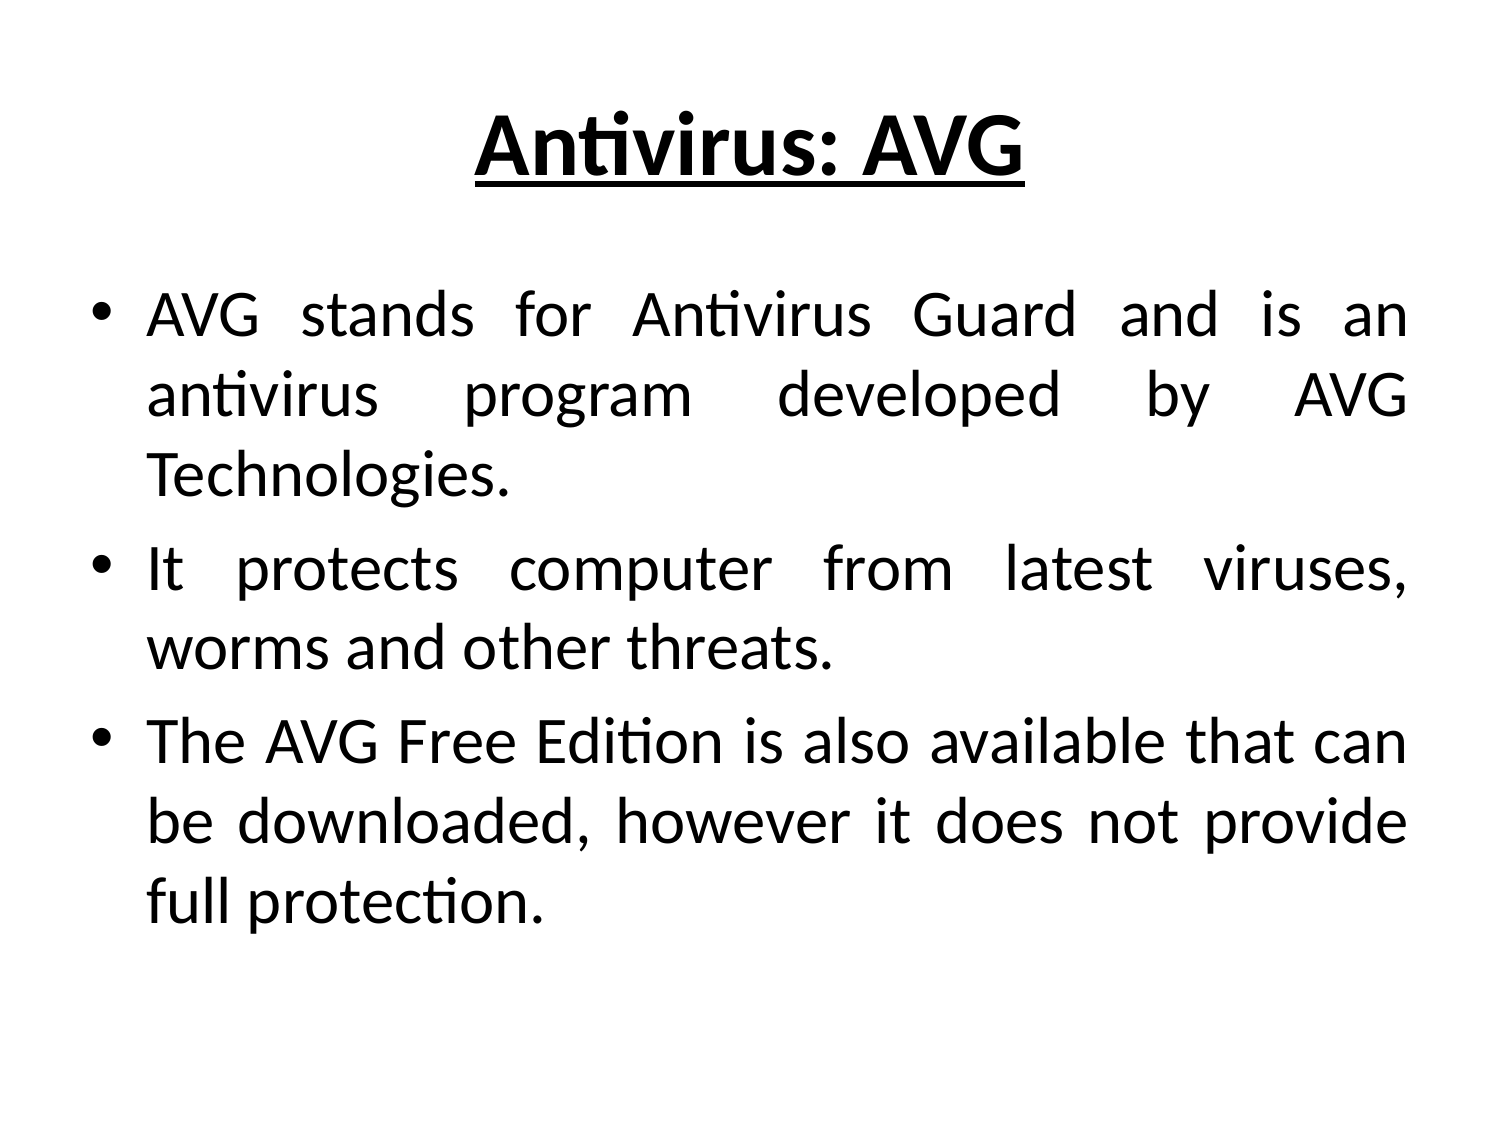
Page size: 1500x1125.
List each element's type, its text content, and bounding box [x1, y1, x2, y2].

title Antivirus: AVG [75, 45, 1425, 233]
list AVG stands for Antivirus Guard and is an antivirus program developed by AVG Technologies. It protects computer from latest viruses, worms and other threats. The AVG Free Edition is also available that can be downloaded, however it does not provide full protection. [75, 262, 1425, 1005]
